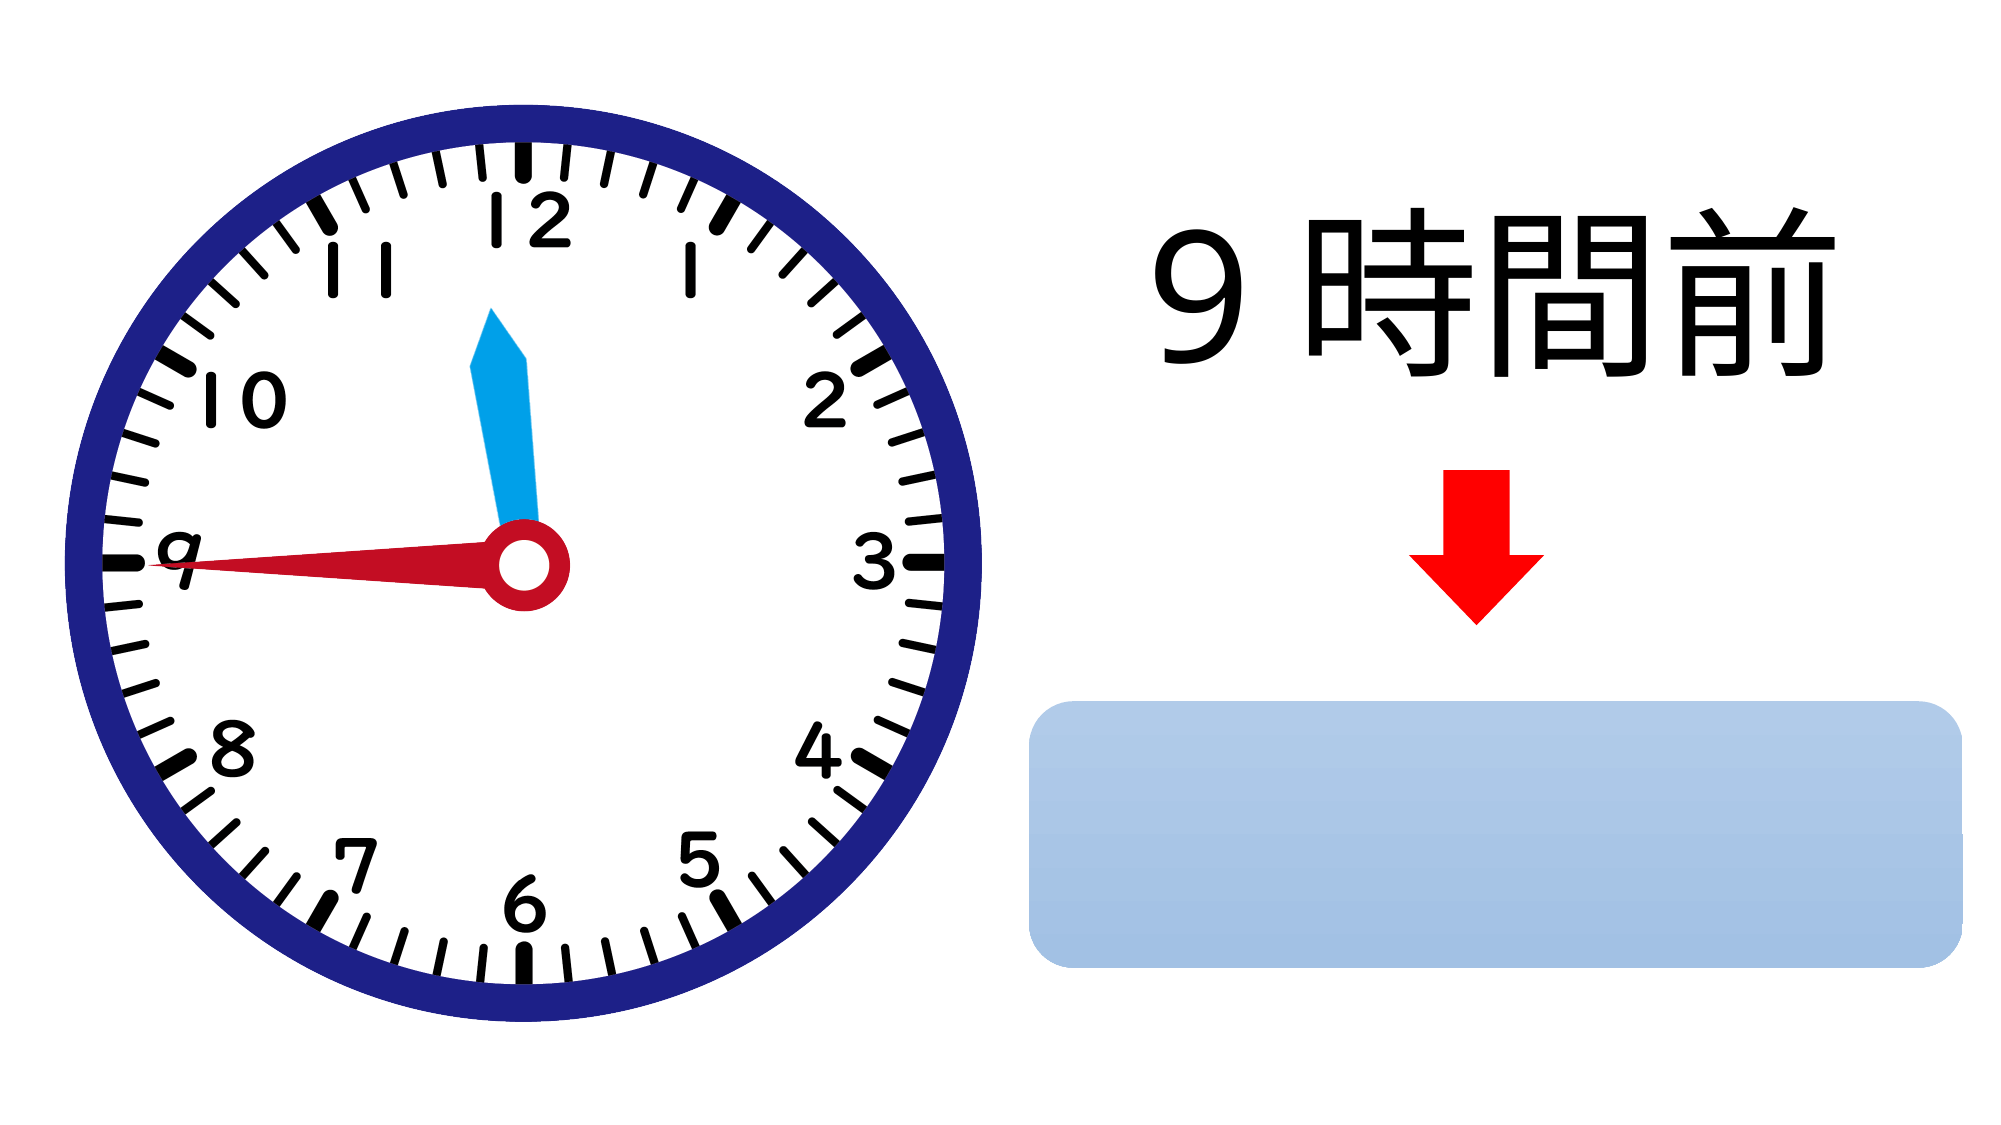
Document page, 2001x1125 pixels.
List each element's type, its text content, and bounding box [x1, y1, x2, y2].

text_box [1406, 468, 1547, 627]
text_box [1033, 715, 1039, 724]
text_box [1028, 700, 1964, 969]
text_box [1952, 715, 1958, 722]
text_box 9時間前 [1073, 171, 1918, 407]
picture [33, 74, 1005, 1050]
